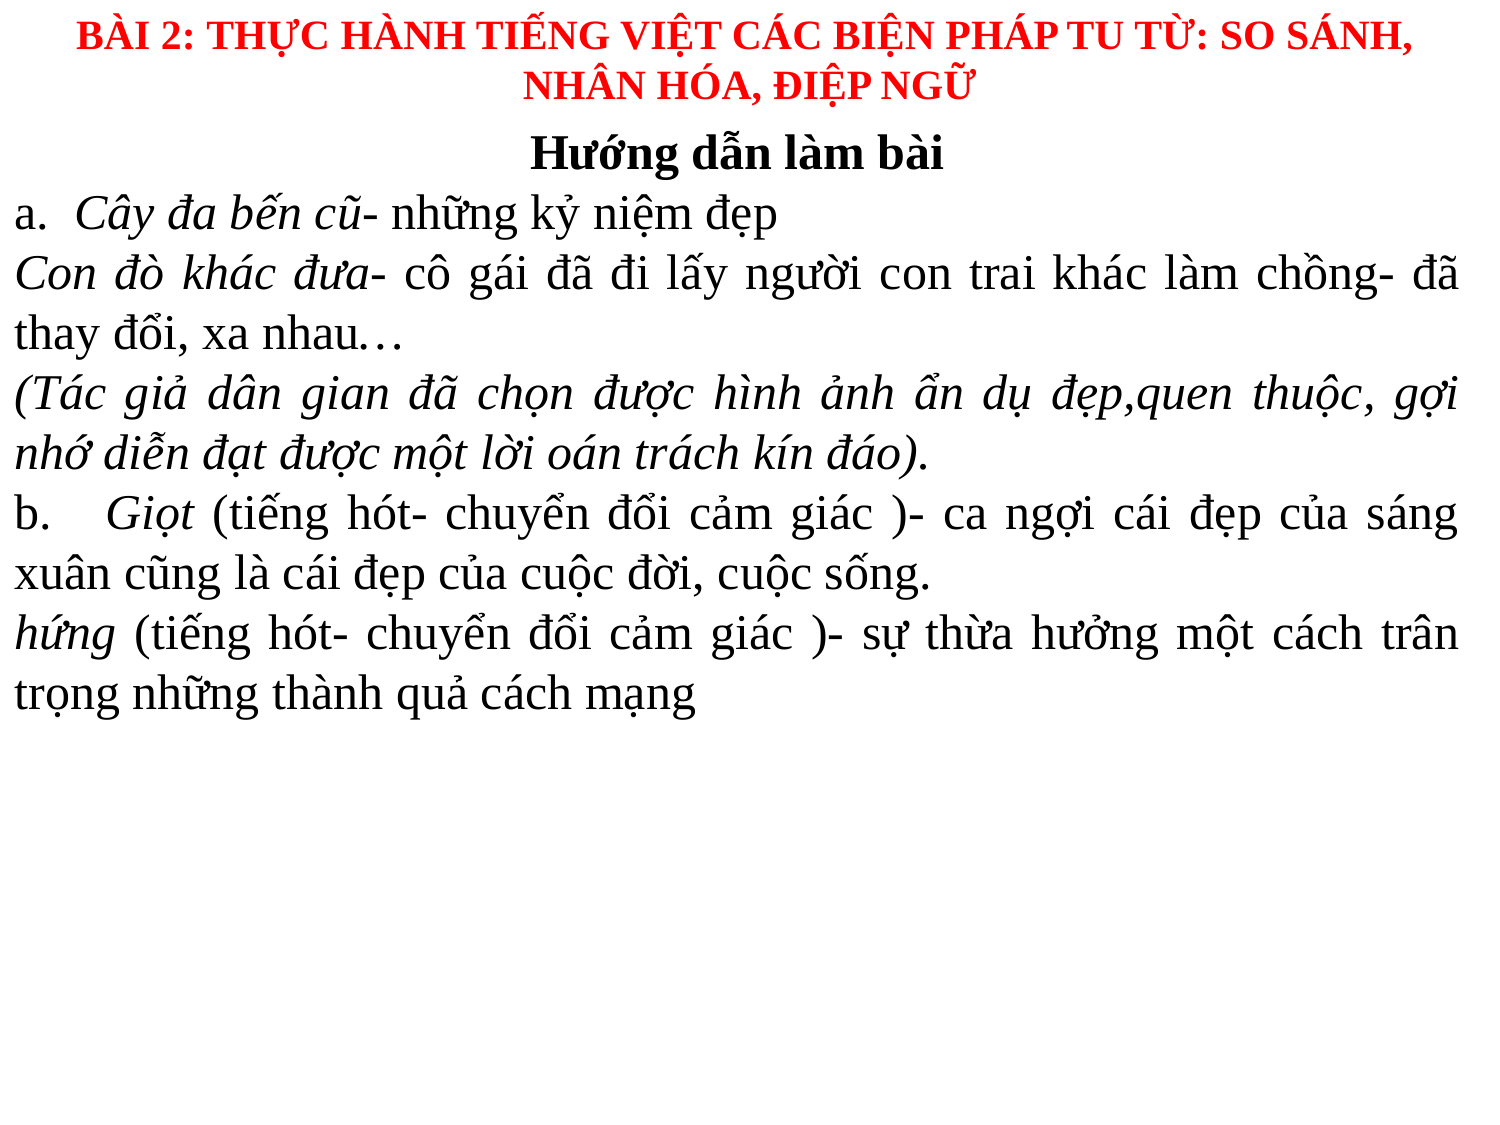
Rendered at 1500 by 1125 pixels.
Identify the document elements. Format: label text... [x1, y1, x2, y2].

text_box Hướng dẫn làm bài a. Cây đa bến cũ- những kỷ niệm đẹp Con đò khác đ­ưa- cô gái đã đi lấy ngư­ời con trai khác làm chồng- đã thay đổi, xa nhau… (Tác giả dân gian đã chọn được hình ảnh ẩn dụ đẹp,quen thuộc, gợi nhớ diễn đạt được một lời oán trách kín đáo). b. Giọt (tiếng hót- chuyển đổi cảm giác )- ca ngợi cái đẹp của sáng xuân cũng là cái đẹp của cuộc đời, cuộc sống. hứng (tiếng hót- chuyển đổi cảm giác )- sự thừa hưởng một cách trân trọng những thành quả cách mạng [0, 112, 1475, 788]
text_box BÀI 2: THỰC HÀNH TIẾNG VIỆT CÁC BIỆN PHÁP TU TỪ: SO SÁNH, NHÂN HÓA, ĐIỆP NGỮ [0, 0, 1500, 210]
